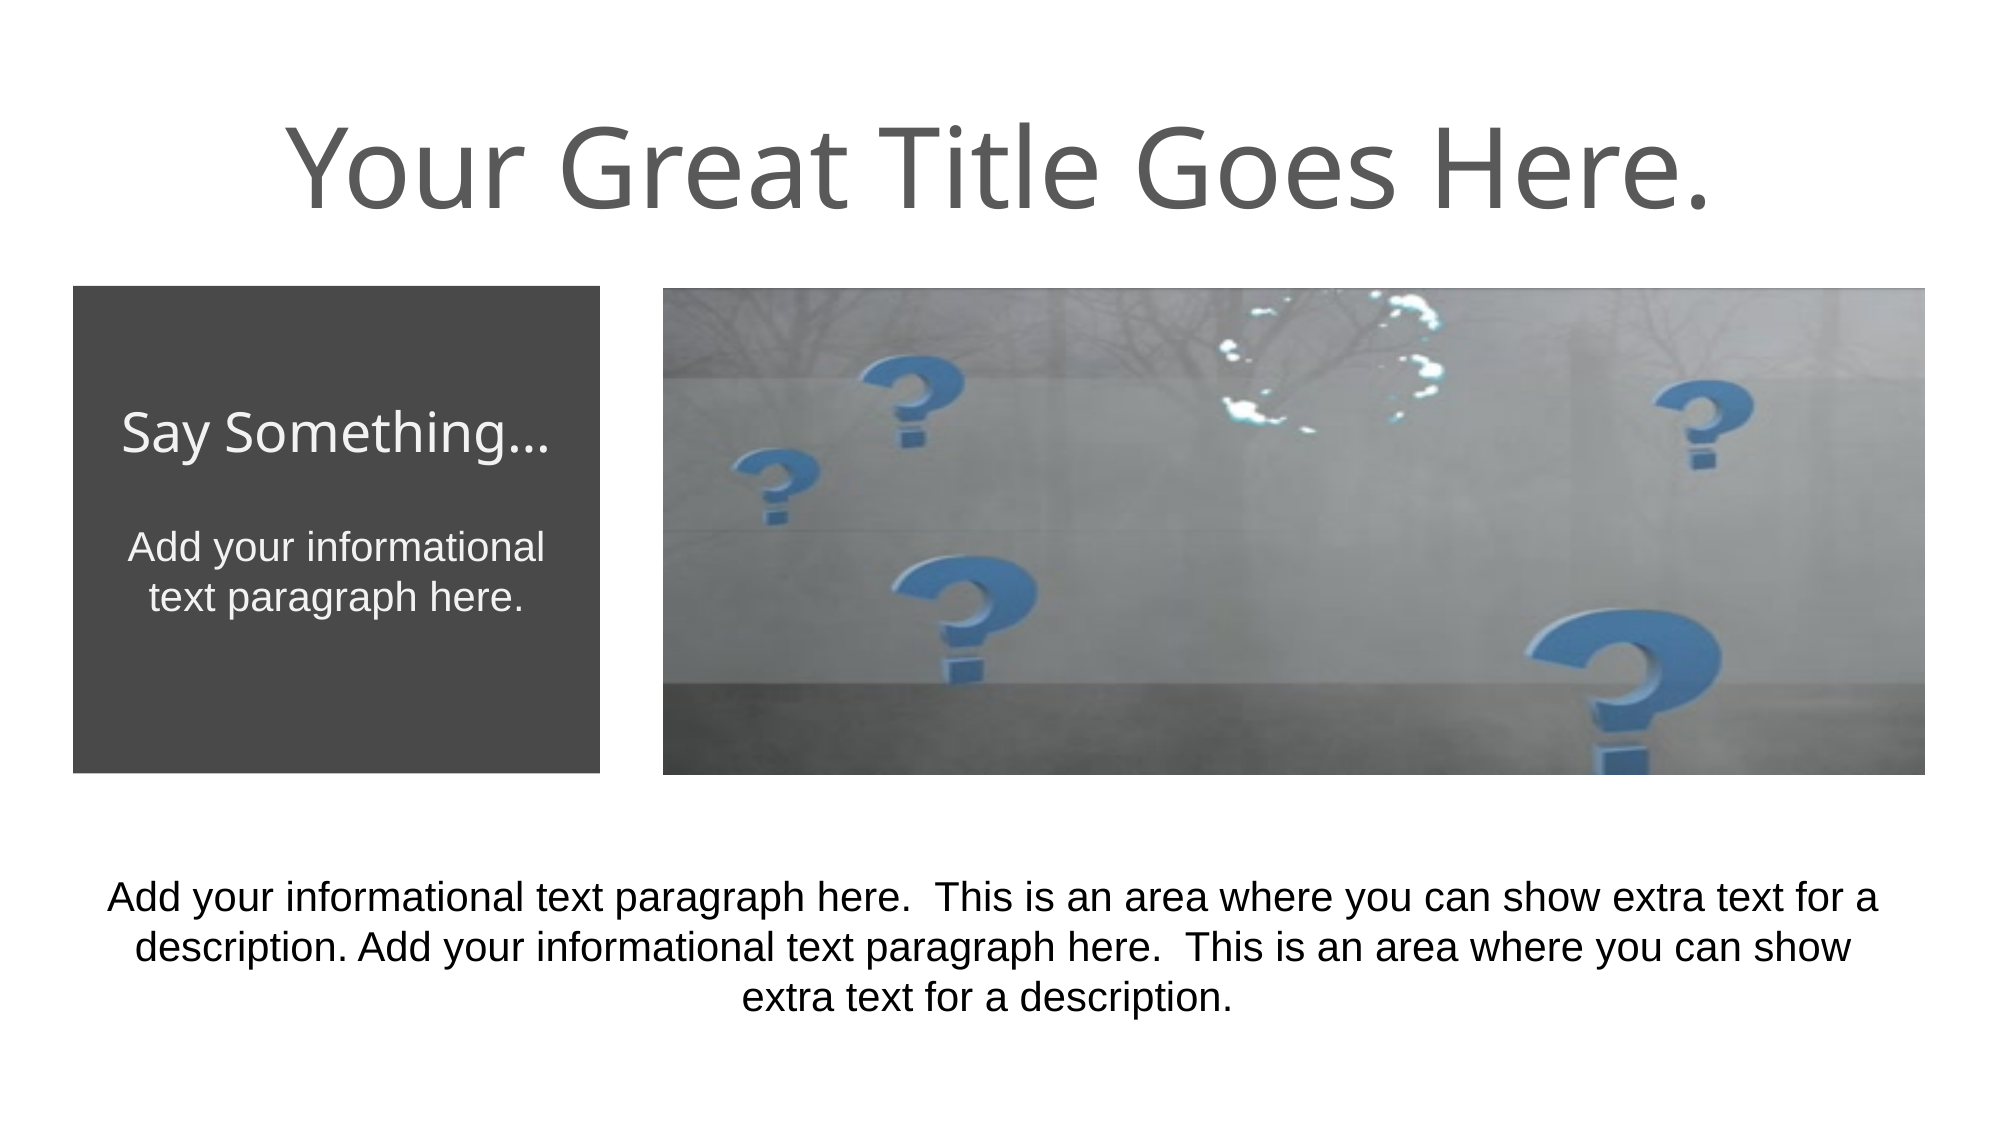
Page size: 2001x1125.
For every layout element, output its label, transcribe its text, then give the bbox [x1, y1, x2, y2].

text_box Add your informational text paragraph here. This is an area where you can show extra text for a description. Add your informational text paragraph here. This is an area where you can show extra text for a description. [73, 862, 1914, 1088]
text_box Say Something… [104, 386, 569, 475]
text_box [71, 284, 602, 775]
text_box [662, 287, 1926, 776]
text_box Add your informational text paragraph here. [92, 512, 581, 738]
text_box Your Great Title Goes Here. [86, 87, 1914, 241]
